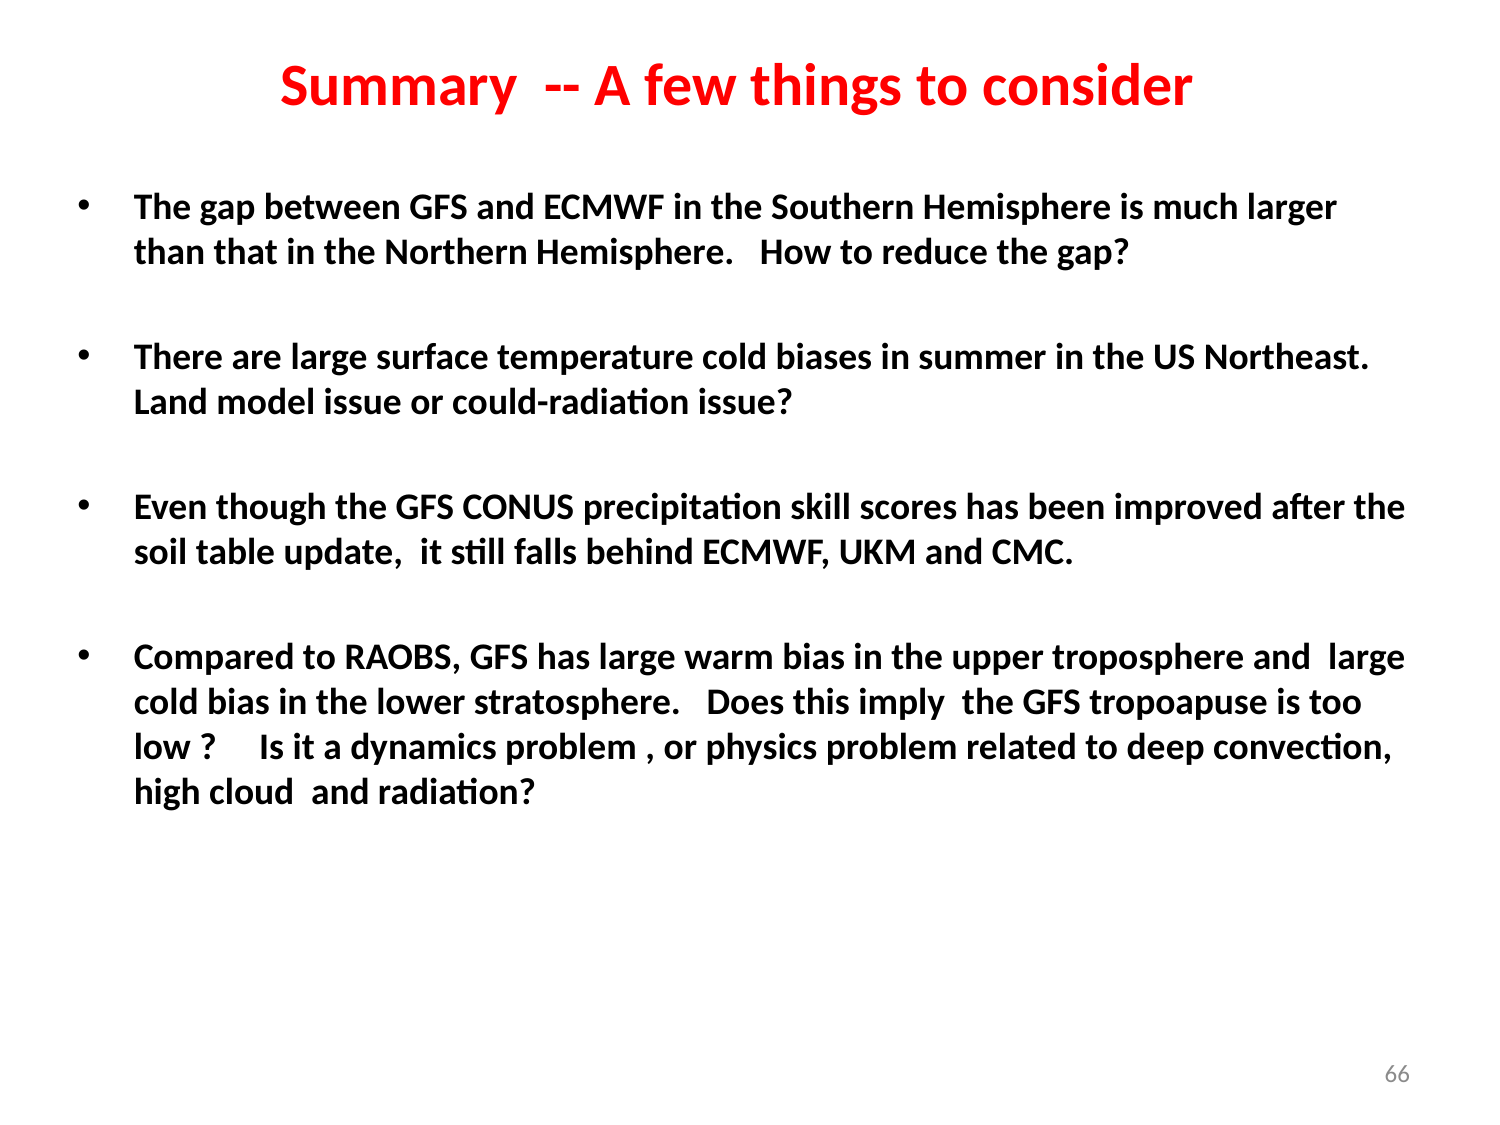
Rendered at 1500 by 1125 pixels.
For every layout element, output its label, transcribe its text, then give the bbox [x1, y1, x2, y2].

slide_number 66 [1074, 1042, 1425, 1103]
title Summary -- A few things to consider [62, 37, 1413, 125]
list The gap between GFS and ECMWF in the Southern Hemisphere is much larger than that in the Northern Hemisphere. How to reduce the gap? There are large surface temperature cold biases in summer in the US Northeast. Land model issue or could-radiation issue? Even though the GFS CONUS precipitation skill scores has been improved after the soil table update, it still falls behind ECMWF, UKM and CMC. Compared to RAOBS, GFS has large warm bias in the upper troposphere and large cold bias in the lower stratosphere. Does this imply the GFS tropoapuse is too low ? Is it a dynamics problem , or physics problem related to deep convection, high cloud and radiation? [62, 174, 1425, 1088]
